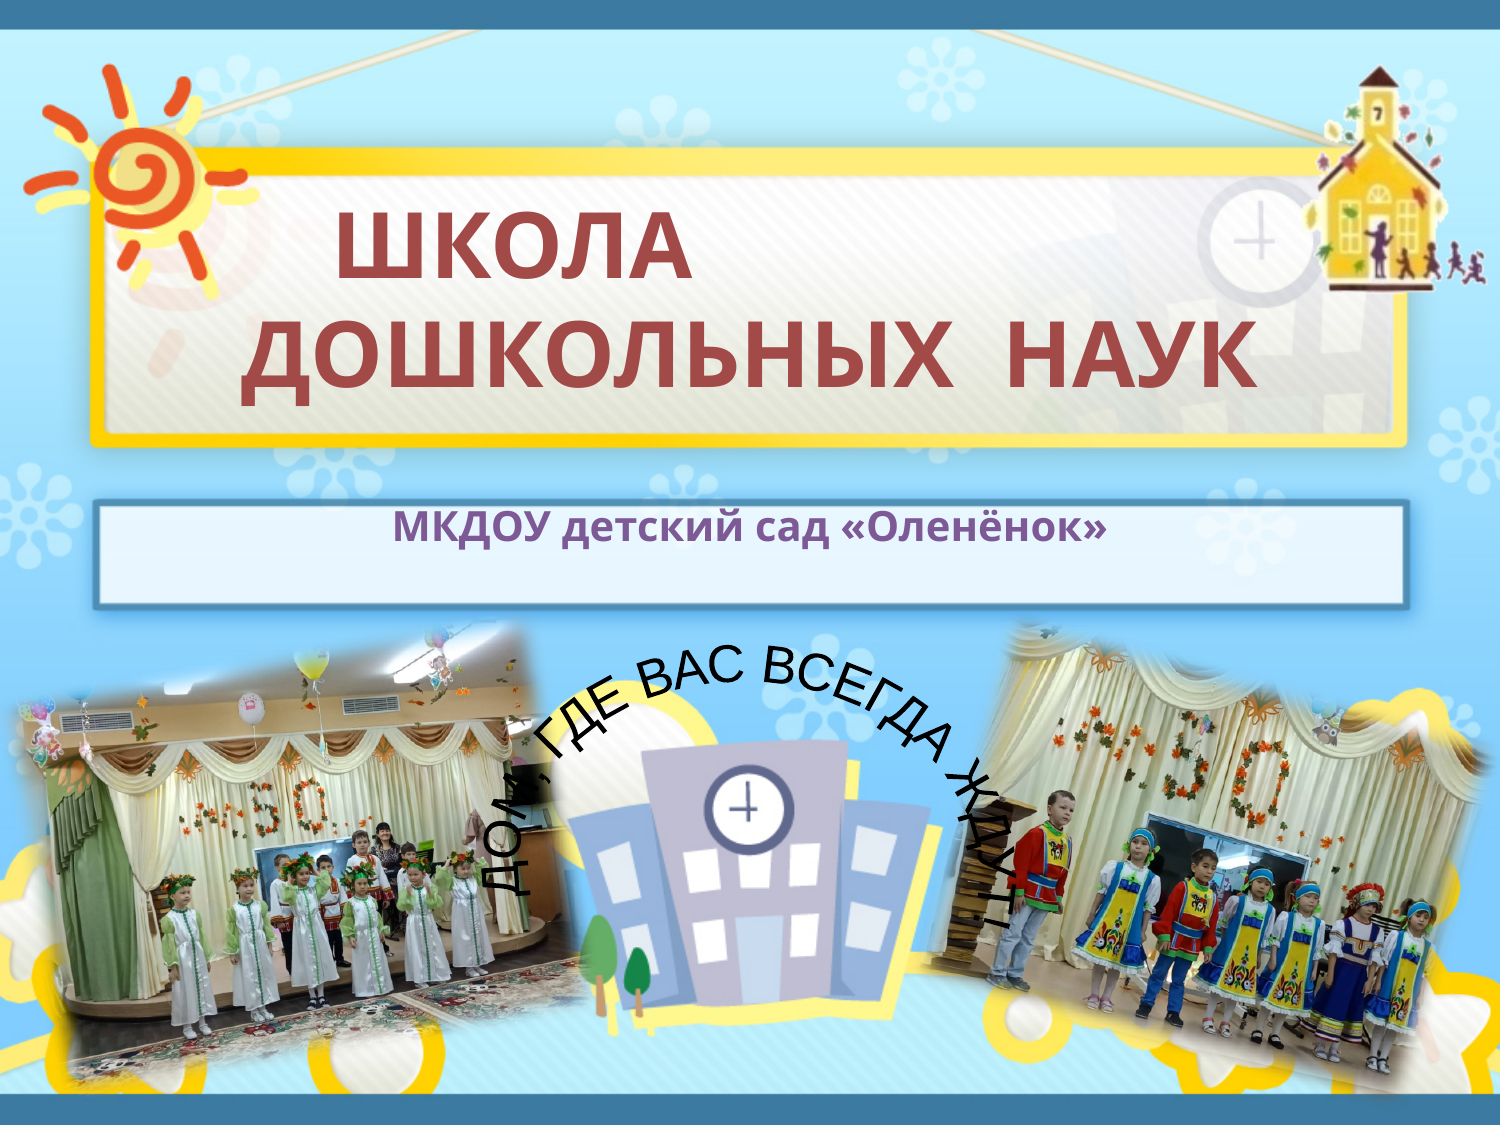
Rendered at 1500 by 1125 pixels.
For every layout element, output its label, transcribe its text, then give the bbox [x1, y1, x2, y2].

picture [0, 0, 1500, 1125]
subtitle МКДОУ детский сад «Оленёнок» [93, 492, 1407, 610]
title Школа дошкольных наук [105, 164, 1395, 429]
